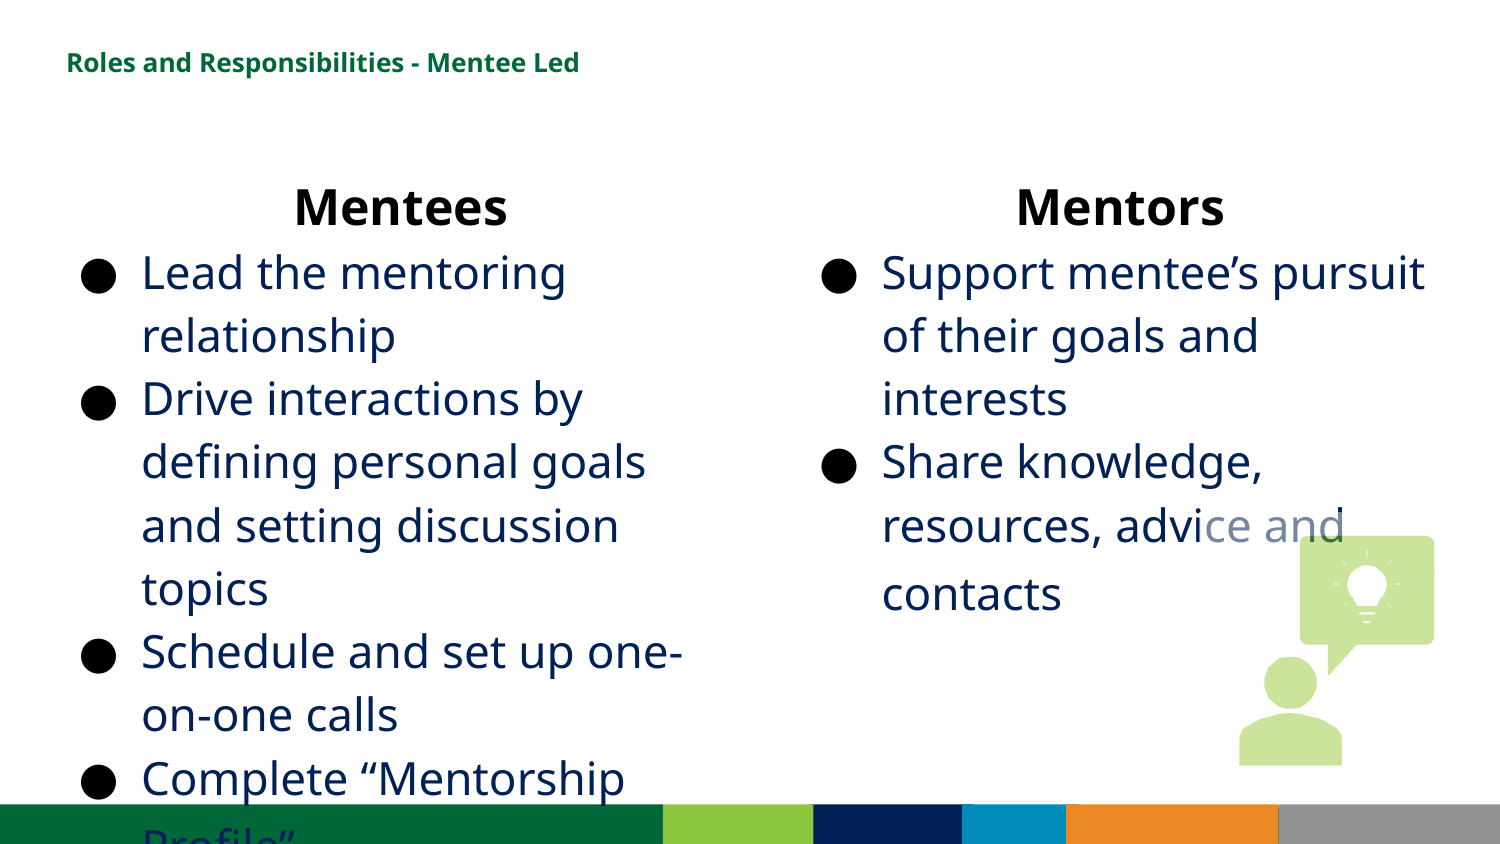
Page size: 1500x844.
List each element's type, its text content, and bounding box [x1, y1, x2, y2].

title Roles and Responsibilities - Mentee Led Roles [51, 31, 1449, 126]
text_box Mentors Support mentee’s pursuit of their goals and interests Share knowledge, resources, advice and contacts [791, 151, 1449, 650]
text_box Mentees Lead the mentoring relationship Drive interactions by defining personal goals and setting discussion topics Schedule and set up one-on-one calls Complete “Mentorship Profile” [51, 151, 750, 766]
picture [1199, 512, 1440, 786]
